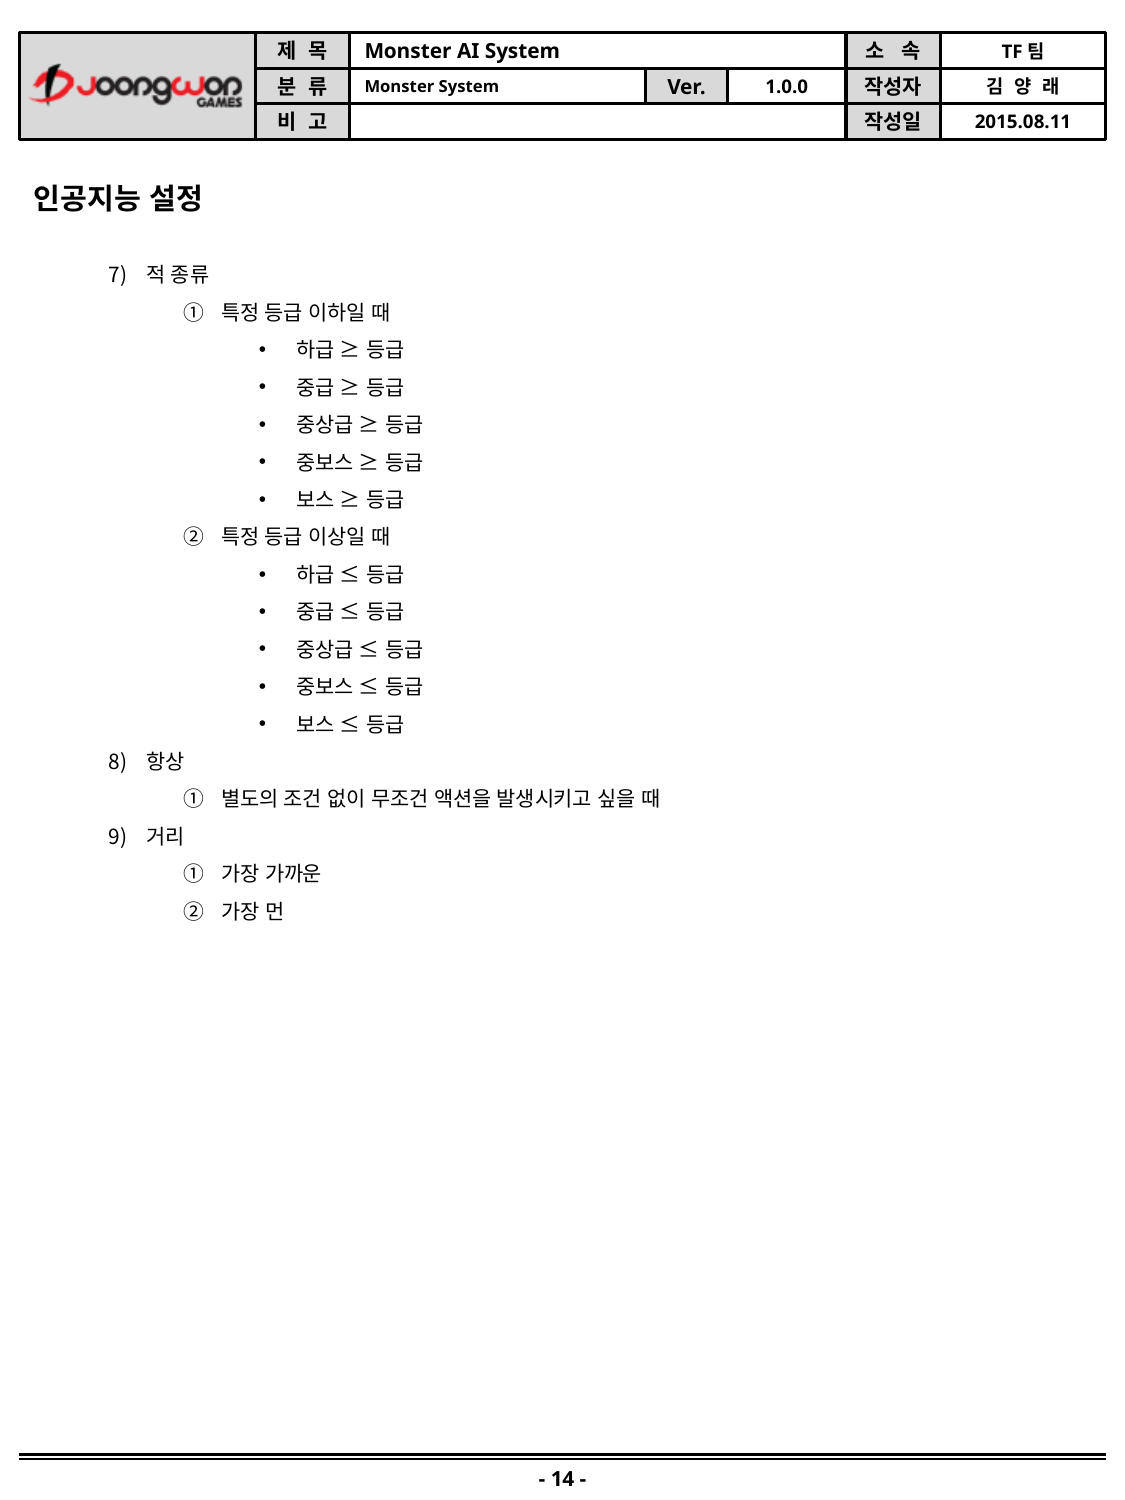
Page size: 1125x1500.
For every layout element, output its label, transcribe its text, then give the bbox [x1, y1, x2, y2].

picture [25, 59, 249, 113]
text_box 적 종류 특정 등급 이하일 때 하급 ≥ 등급 중급 ≥ 등급 중상급 ≥ 등급 중보스 ≥ 등급 보스 ≥ 등급 특정 등급 이상일 때 하급 ≤ 등급 중급 ≤ 등급 중상급 ≤ 등급 중보스 ≤ 등급 보스 ≤ 등급 항상 별도의 조건 없이 무조건 액션을 발생시키고 싶을 때 거리 가장 가까운 가장 먼 [17, 240, 1108, 1437]
slide_number - 14 - [503, 1458, 622, 1500]
text_box 인공지능 설정 [17, 157, 1108, 220]
